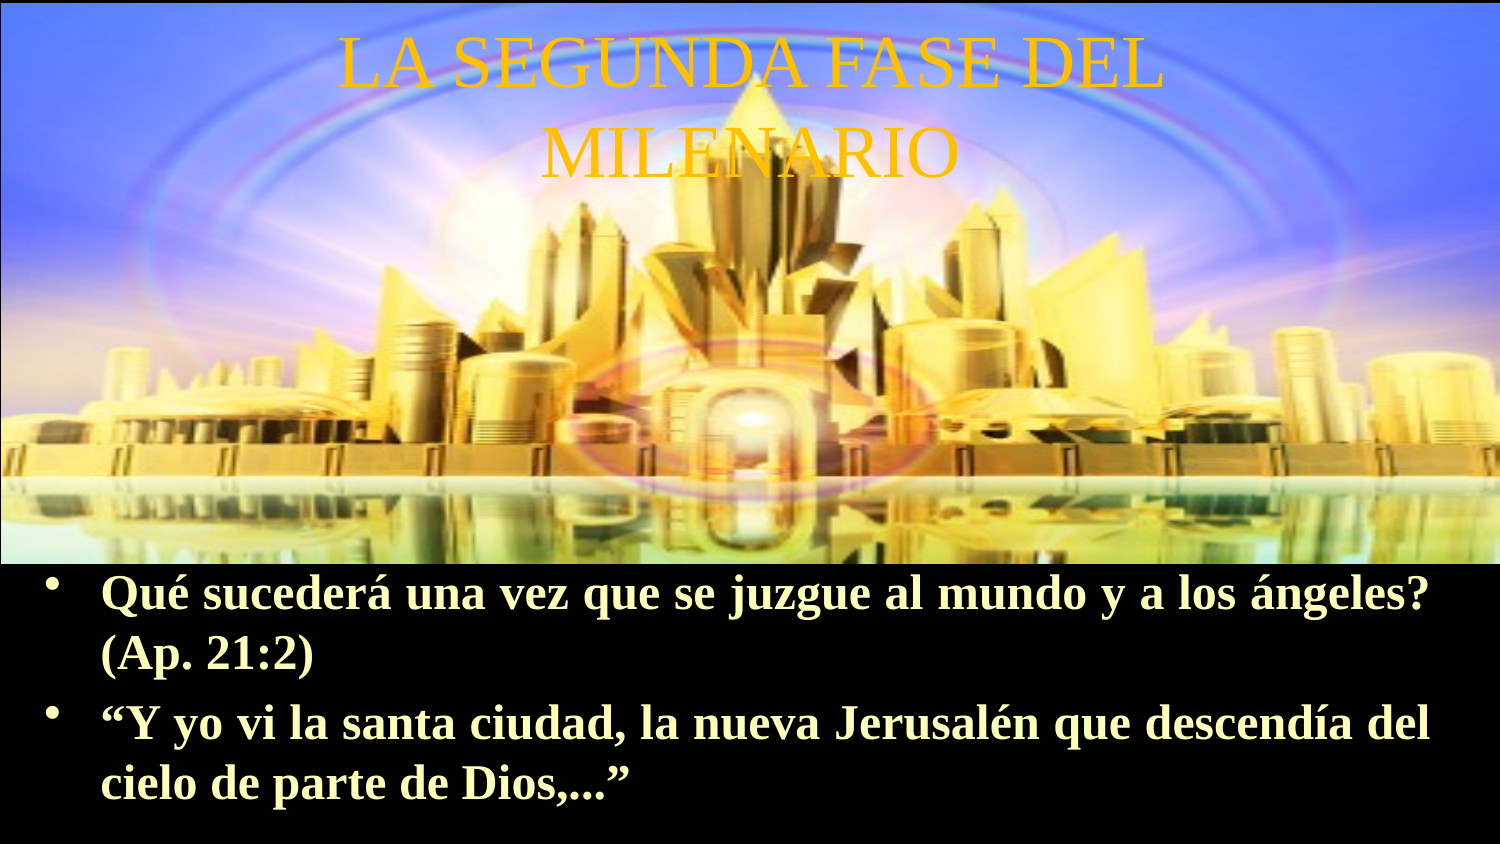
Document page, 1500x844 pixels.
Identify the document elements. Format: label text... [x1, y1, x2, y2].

list Qué sucederá una vez que se juzgue al mundo y a los ángeles? (Ap. 21:2) “Y yo vi la santa ciudad, la nueva Jerusalén que descendía del cielo de parte de Dios,...” [29, 572, 1447, 825]
picture [1, 3, 1500, 564]
